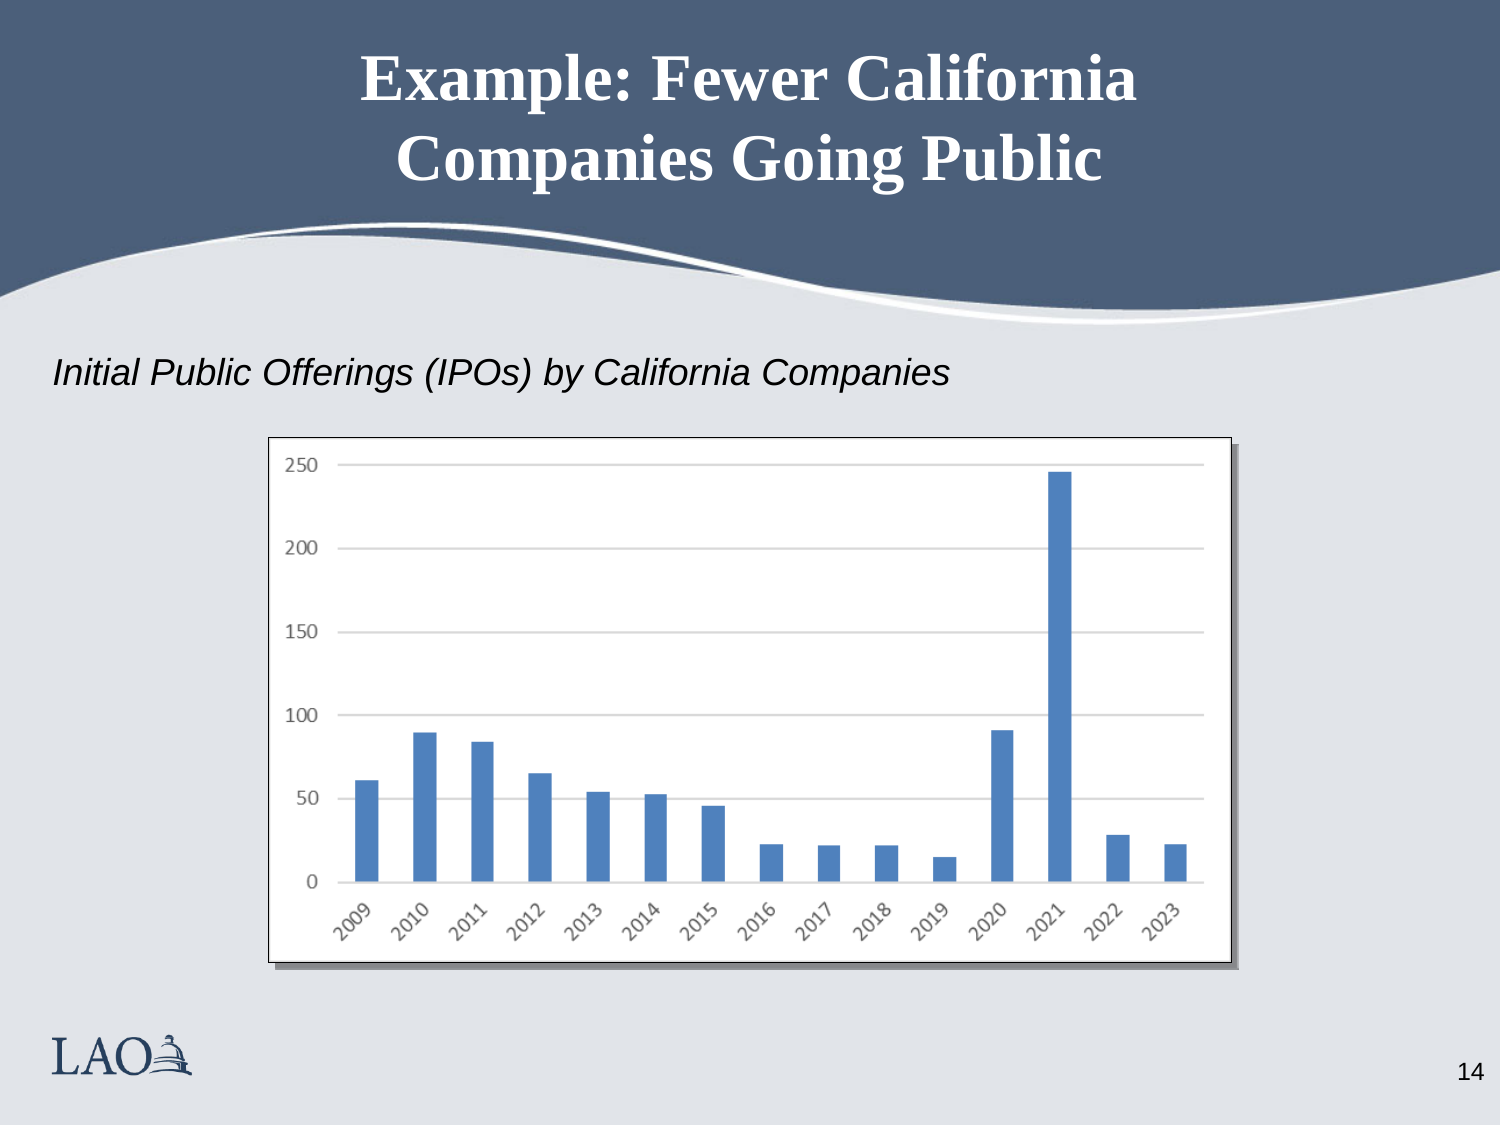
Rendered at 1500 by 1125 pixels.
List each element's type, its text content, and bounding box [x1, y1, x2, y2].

picture [0, 0, 1500, 1125]
title Example: Fewer California Companies Going Public [75, 39, 1425, 188]
subtitle Initial Public Offerings (IPOs) by California Companies [37, 340, 1500, 417]
slide_number 13 [1149, 1040, 1500, 1100]
